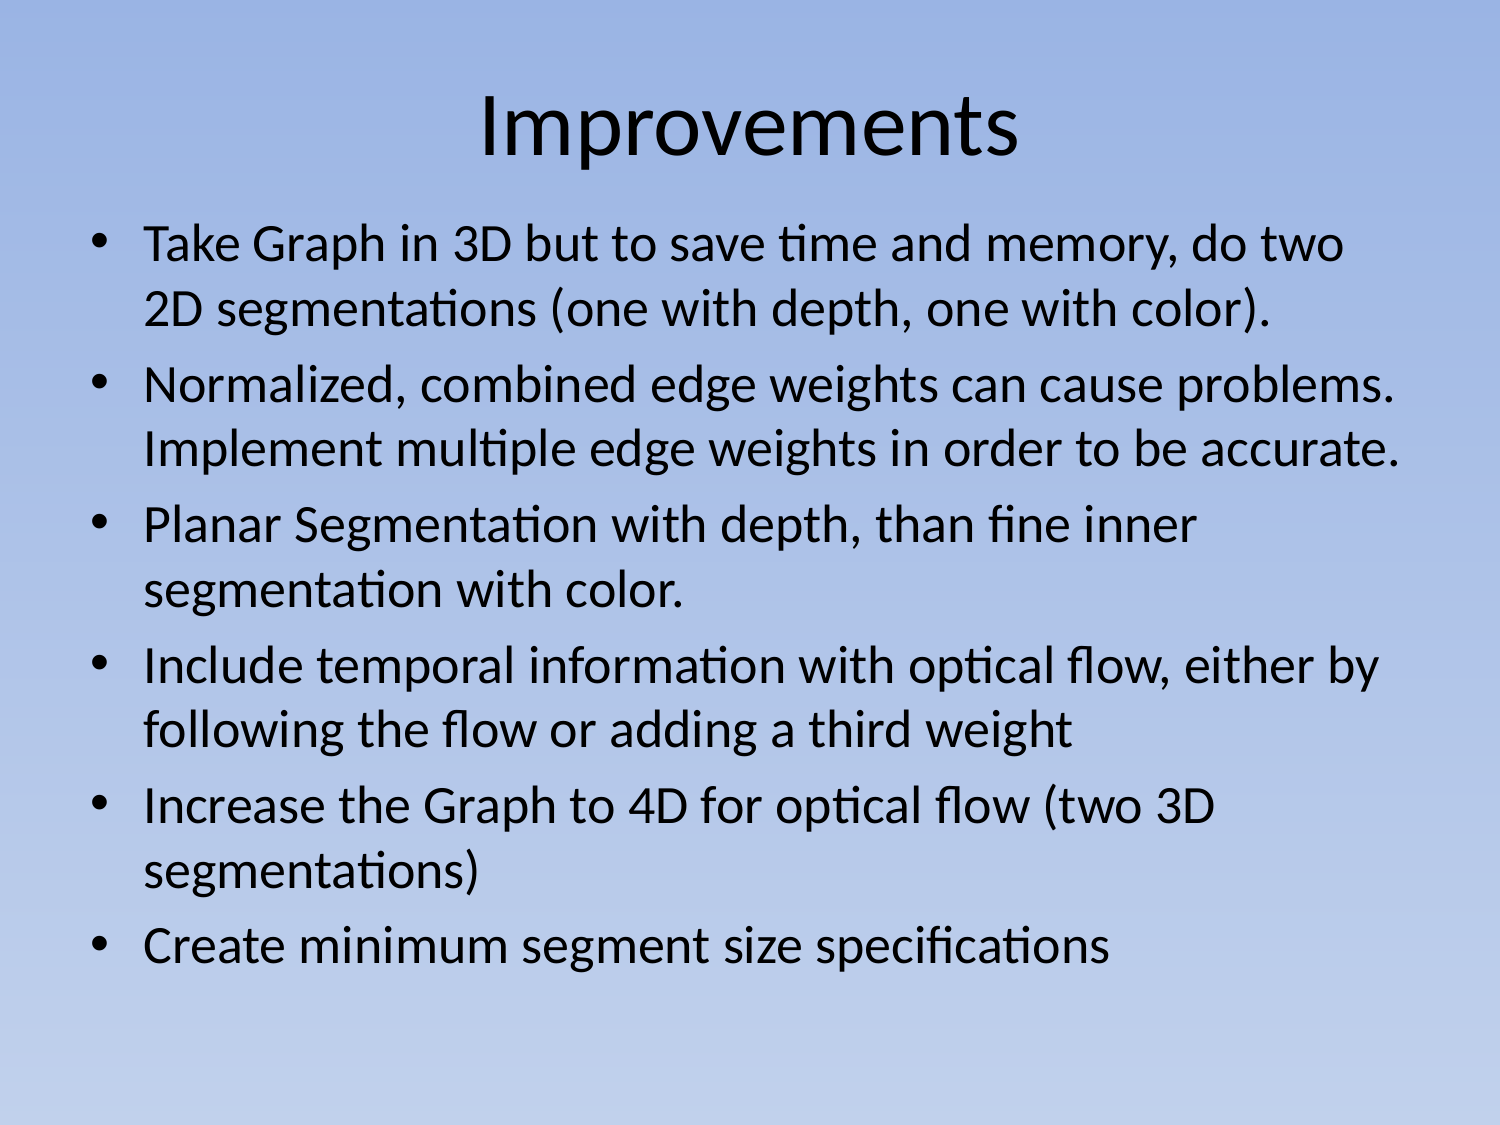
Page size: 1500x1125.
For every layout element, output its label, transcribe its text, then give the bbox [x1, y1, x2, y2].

title Improvements [75, 24, 1425, 200]
list Take Graph in 3D but to save time and memory, do two 2D segmentations (one with depth, one with color). Normalized, combined edge weights can cause problems. Implement multiple edge weights in order to be accurate. Planar Segmentation with depth, than fine inner segmentation with color. Include temporal information with optical flow, either by following the flow or adding a third weight Increase the Graph to 4D for optical flow (two 3D segmentations) Create minimum segment size specifications [75, 200, 1425, 1013]
